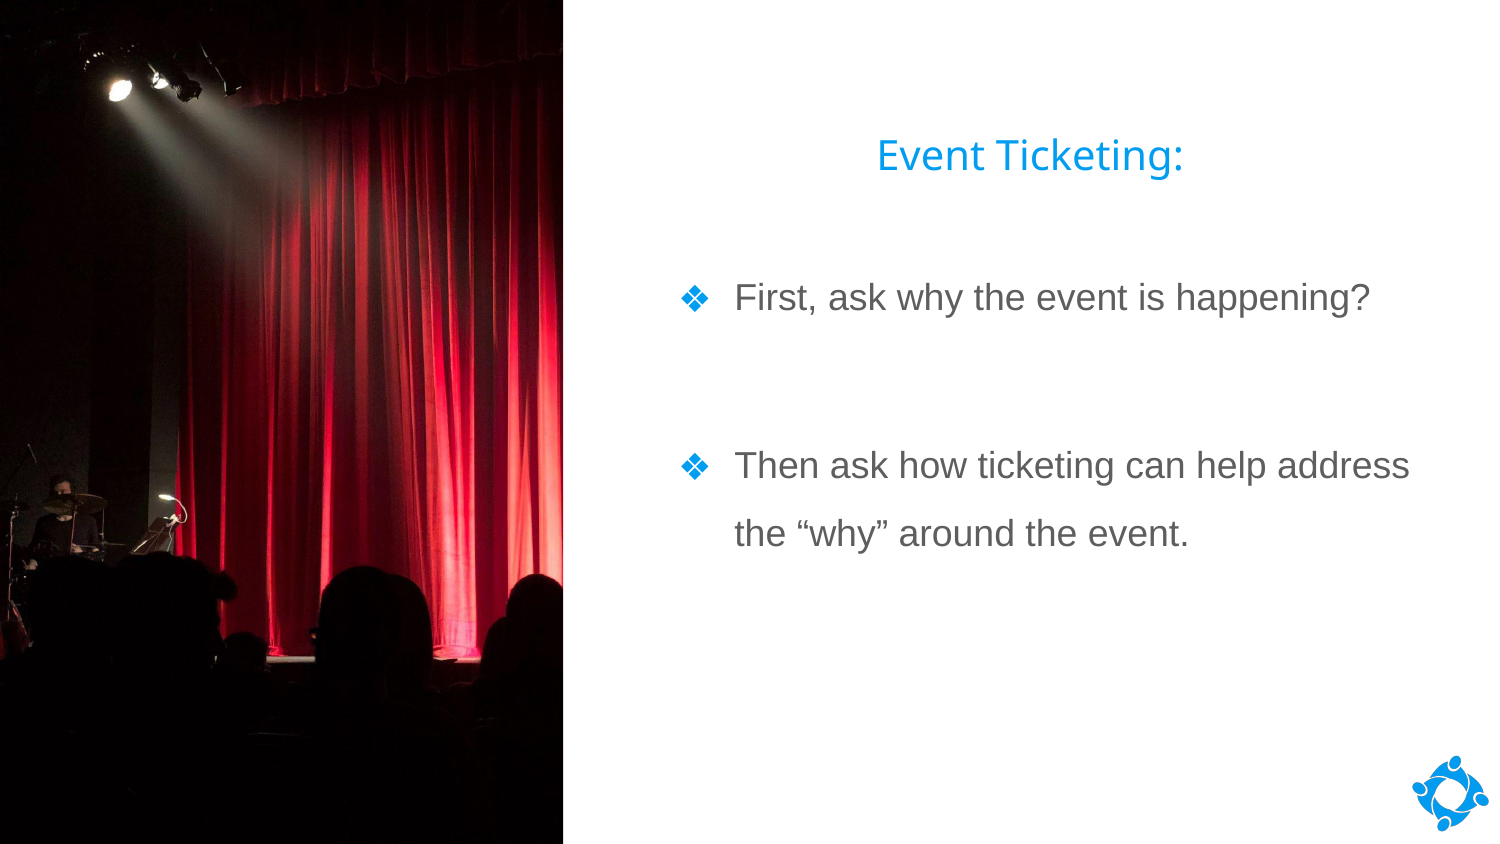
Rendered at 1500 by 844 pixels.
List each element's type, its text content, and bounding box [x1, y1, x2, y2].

picture [0, 0, 564, 844]
picture [1412, 755, 1489, 832]
list First, ask why the event is happening? Then ask how ticketing can help address the “why” around the event. [659, 244, 1454, 605]
title Event Ticketing: [580, 114, 1491, 262]
